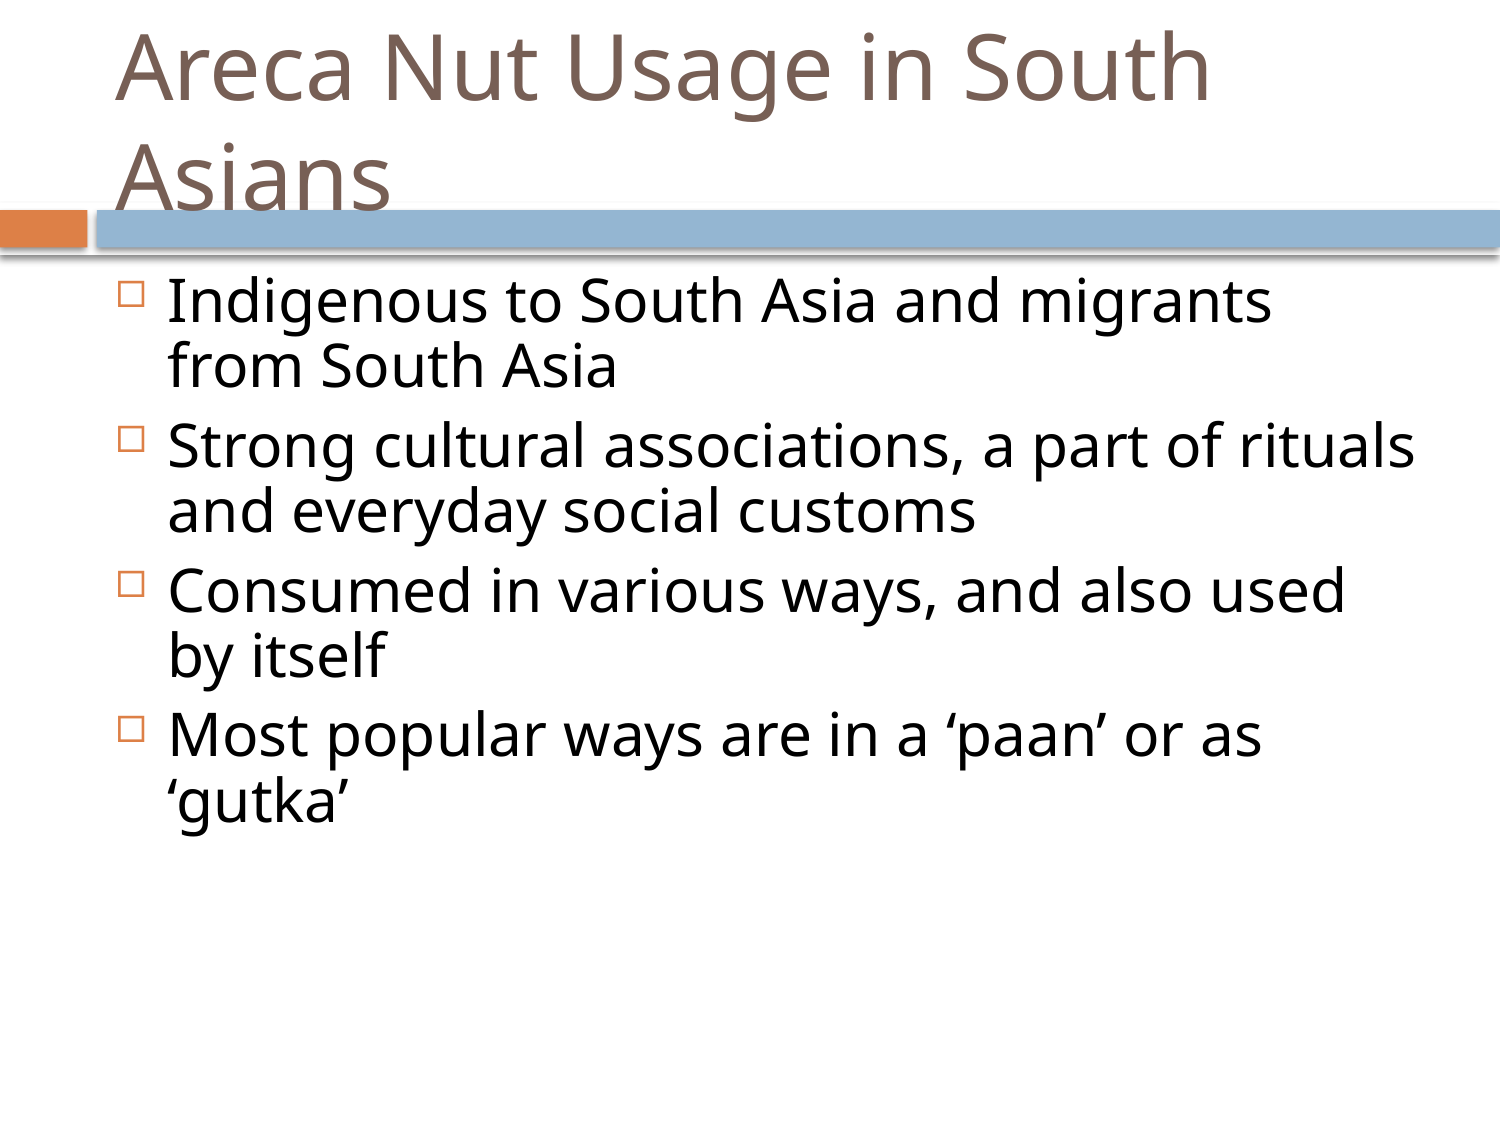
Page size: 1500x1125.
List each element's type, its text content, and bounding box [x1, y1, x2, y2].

list Indigenous to South Asia and migrants from South Asia Strong cultural associations, a part of rituals and everyday social customs Consumed in various ways, and also used by itself Most popular ways are in a ‘paan’ or as ‘gutka’ [100, 262, 1438, 1005]
title Areca Nut Usage in South Asians [100, 37, 1438, 200]
